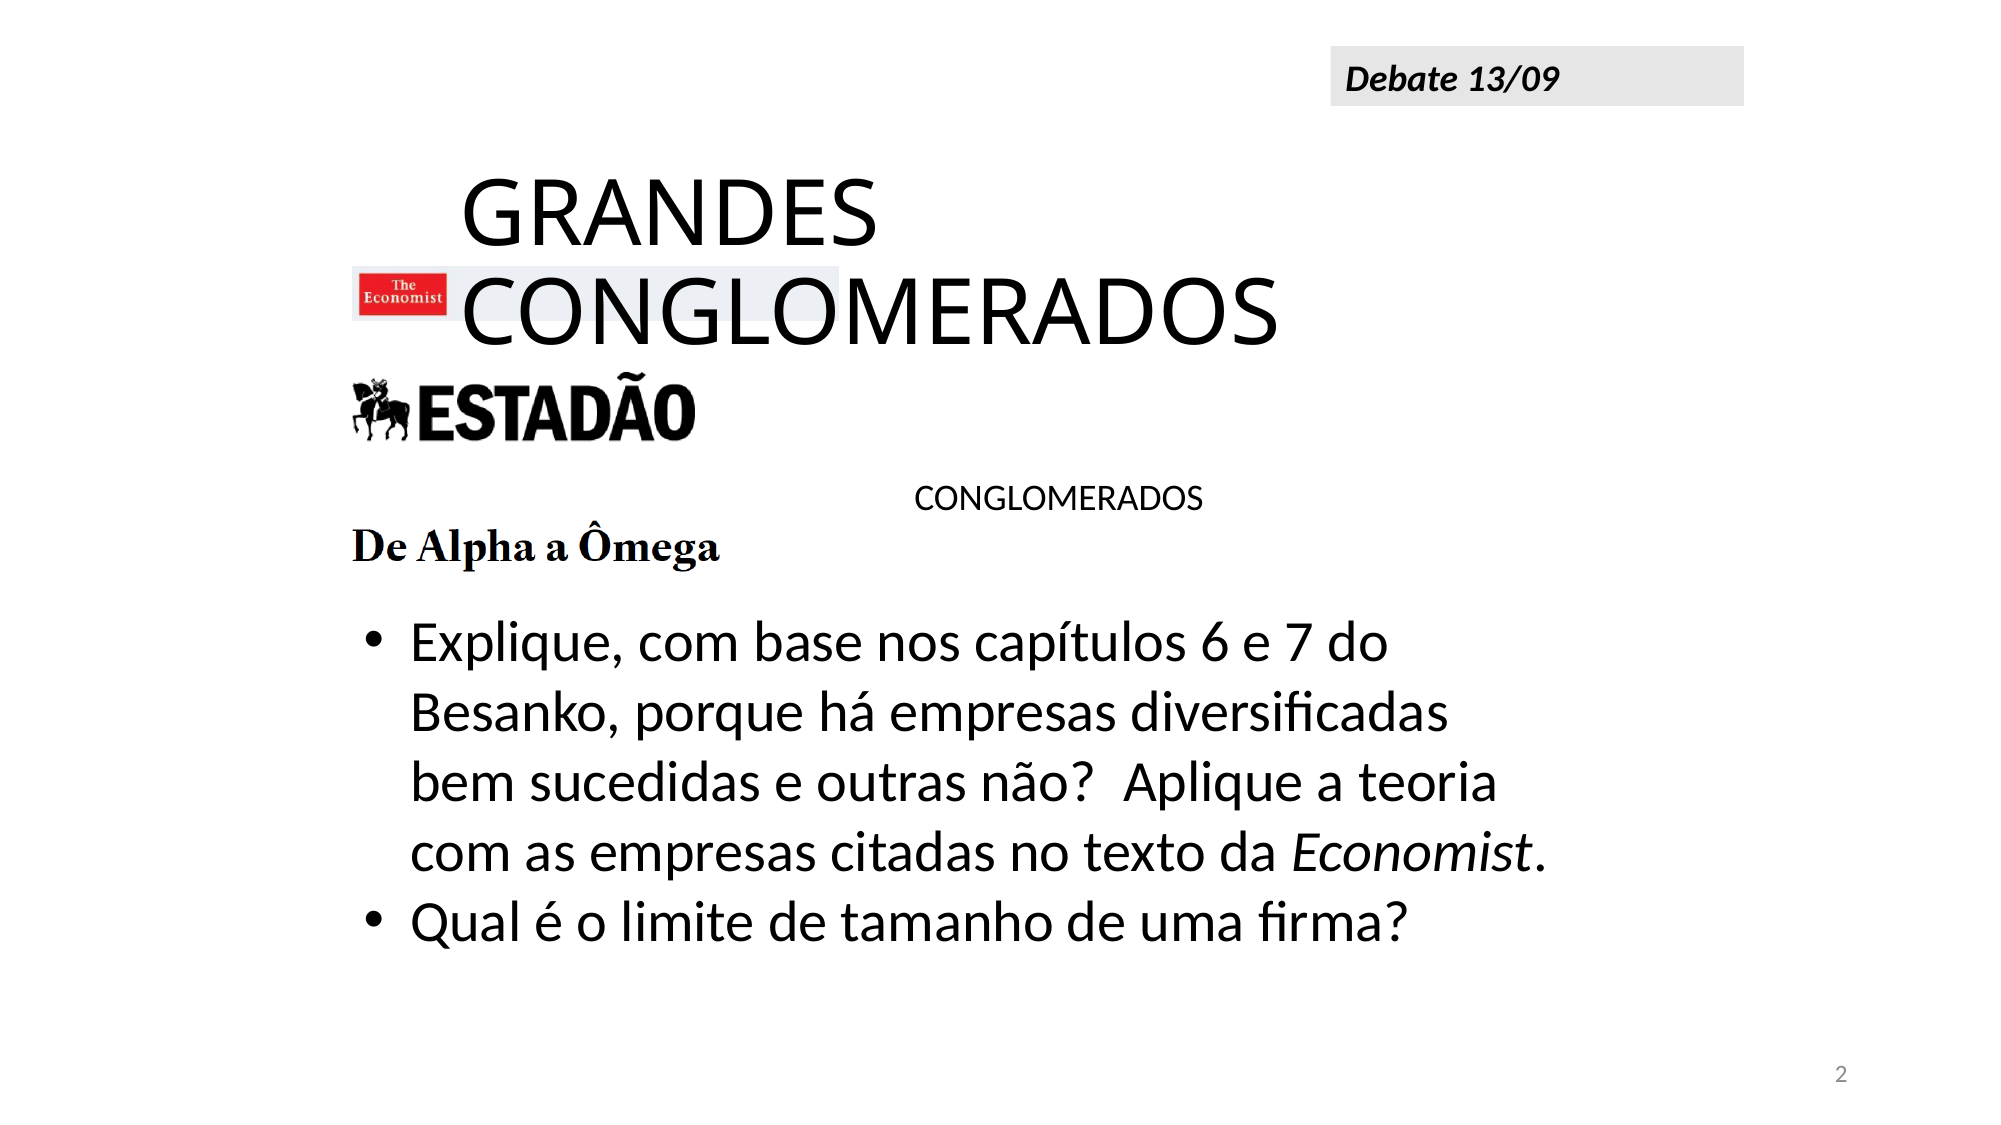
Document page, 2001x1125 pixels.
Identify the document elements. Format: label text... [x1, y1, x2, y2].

text_box Explique, com base nos capítulos 6 e 7 do Besanko, porque há empresas diversificadas bem sucedidas e outras não? Aplique a teoria com as empresas citadas no texto da Economist. Qual é o limite de tamanho de uma firma? [348, 595, 1576, 961]
picture [324, 254, 896, 574]
text_box CONGLOMERADOS [899, 465, 1219, 526]
title GRANDES CONGLOMERADOS [444, 171, 1695, 359]
text_box Debate 13/09 [1330, 46, 1744, 106]
slide_number 2 [1412, 1042, 1863, 1103]
